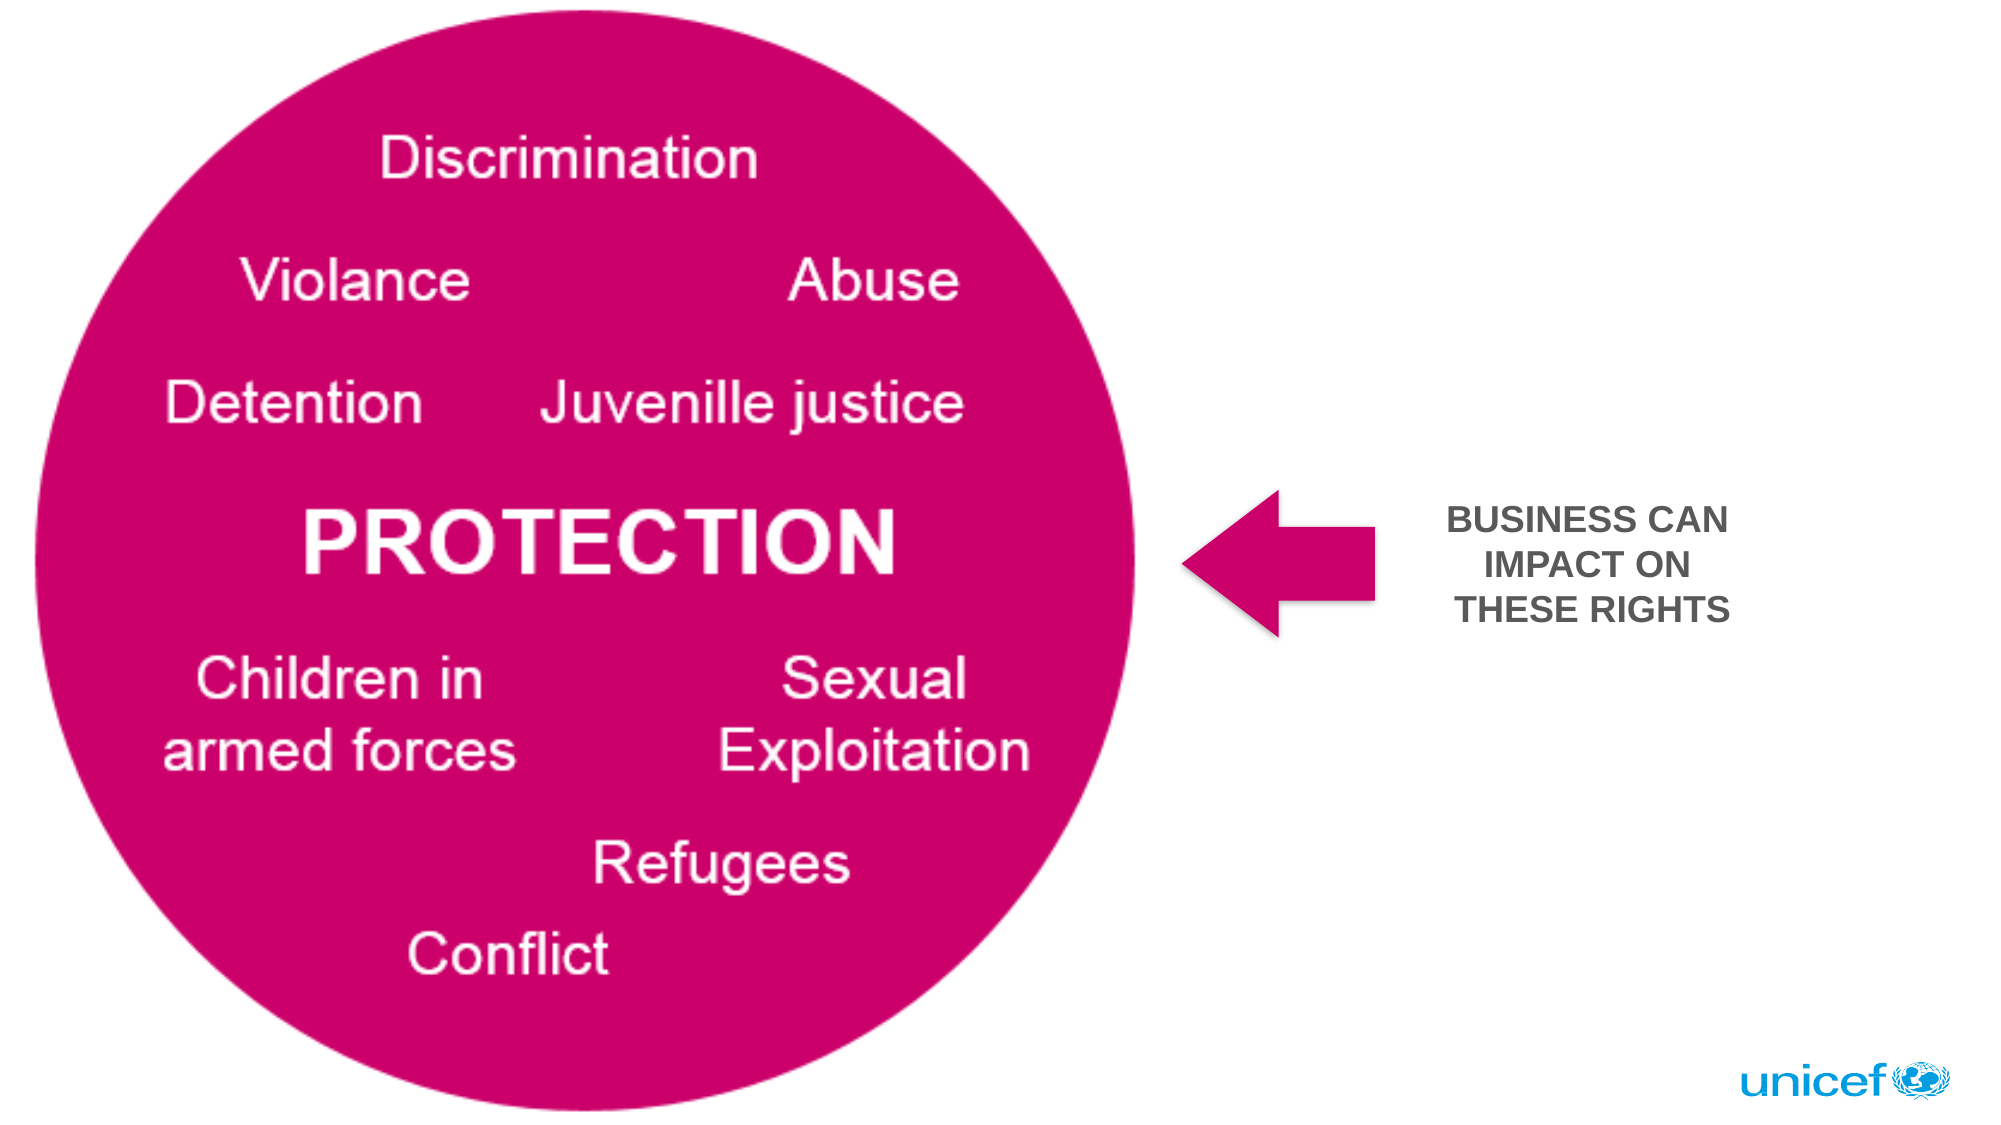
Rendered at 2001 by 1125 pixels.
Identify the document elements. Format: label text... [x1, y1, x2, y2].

picture [1892, 1081, 1950, 1100]
picture [1931, 1080, 1942, 1090]
text_box BUSINESS CAN IMPACT ON THESE RIGHTS [1337, 487, 1849, 638]
text_box [1180, 489, 1376, 639]
picture [1892, 1062, 1950, 1087]
picture [0, 0, 1169, 1125]
